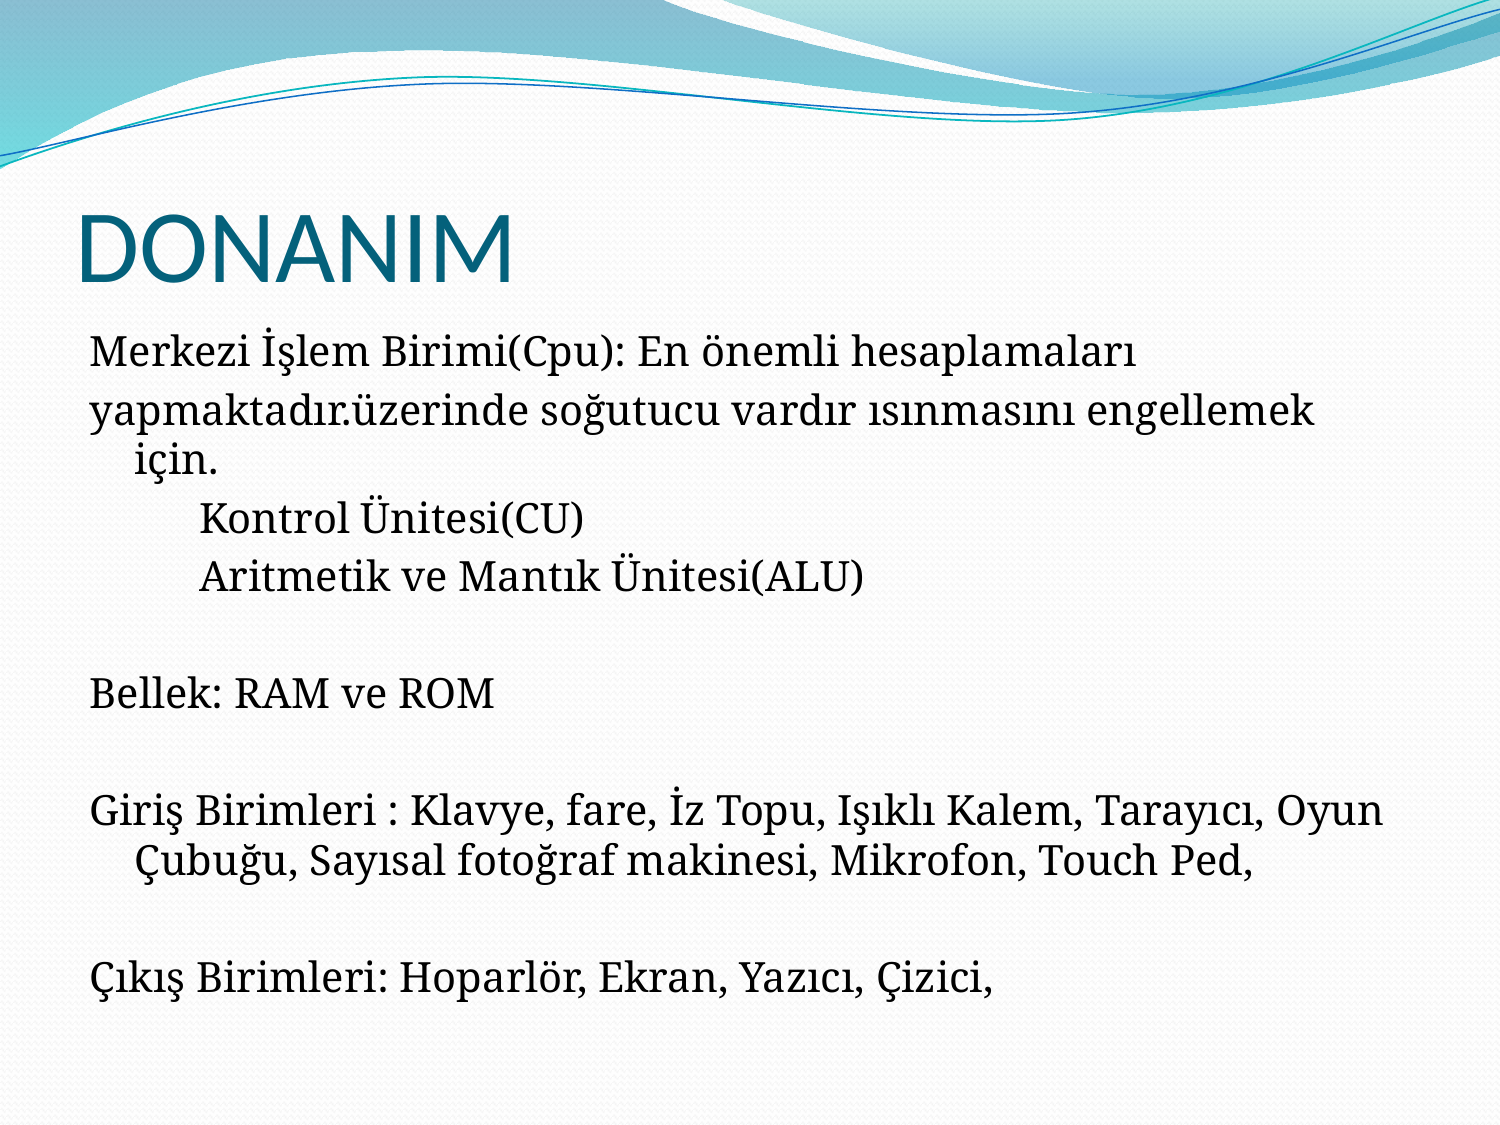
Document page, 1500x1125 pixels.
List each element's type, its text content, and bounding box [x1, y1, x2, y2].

title DONANIM [75, 115, 1425, 303]
list Merkezi İşlem Birimi(Cpu): En önemli hesaplamaları yapmaktadır.üzerinde soğutucu vardır ısınmasını engellemek için. Kontrol Ünitesi(CU) Aritmetik ve Mantık Ünitesi(ALU) Bellek: RAM ve ROM Giriş Birimleri : Klavye, fare, İz Topu, Işıklı Kalem, Tarayıcı, Oyun Çubuğu, Sayısal fotoğraf makinesi, Mikrofon, Touch Ped, Çıkış Birimleri: Hoparlör, Ekran, Yazıcı, Çizici, [75, 317, 1425, 1038]
